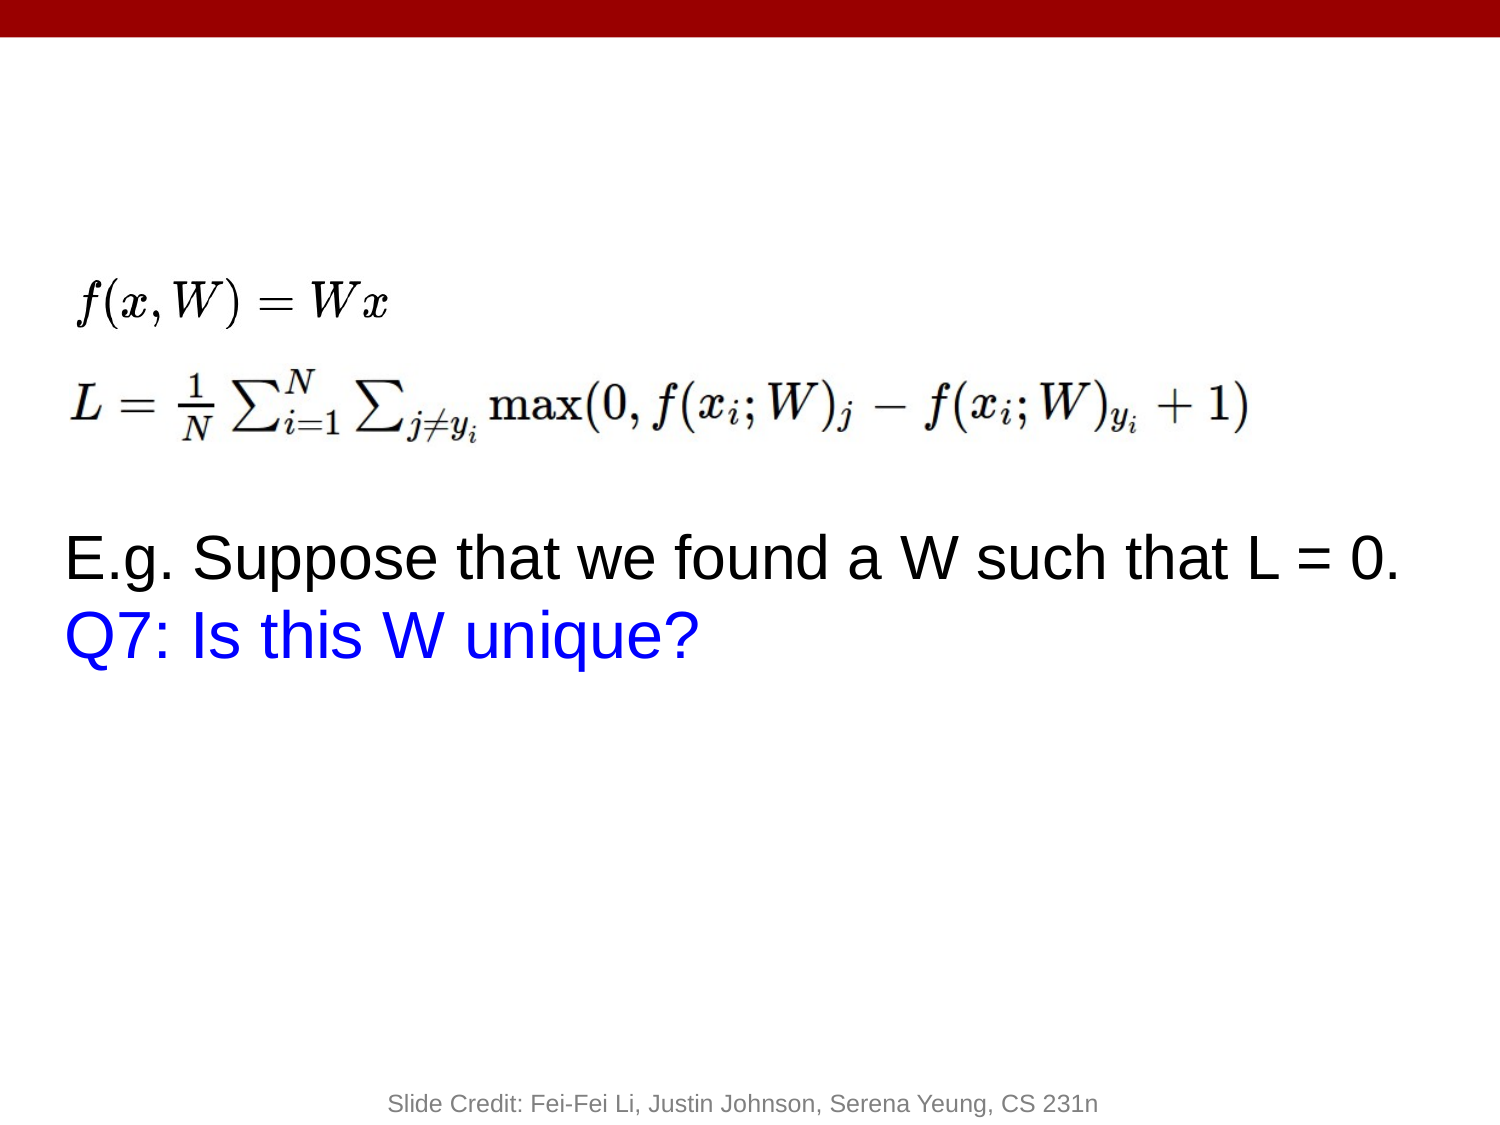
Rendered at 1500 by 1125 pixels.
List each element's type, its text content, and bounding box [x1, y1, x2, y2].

text_box E.g. Suppose that we found a W such that L = 0. Q7: Is this W unique? [49, 502, 1451, 839]
picture [69, 268, 391, 337]
picture [69, 363, 1252, 448]
text_box Slide Credit: Fei-Fei Li, Justin Johnson, Serena Yeung, CS 231n [299, 1049, 1188, 1125]
